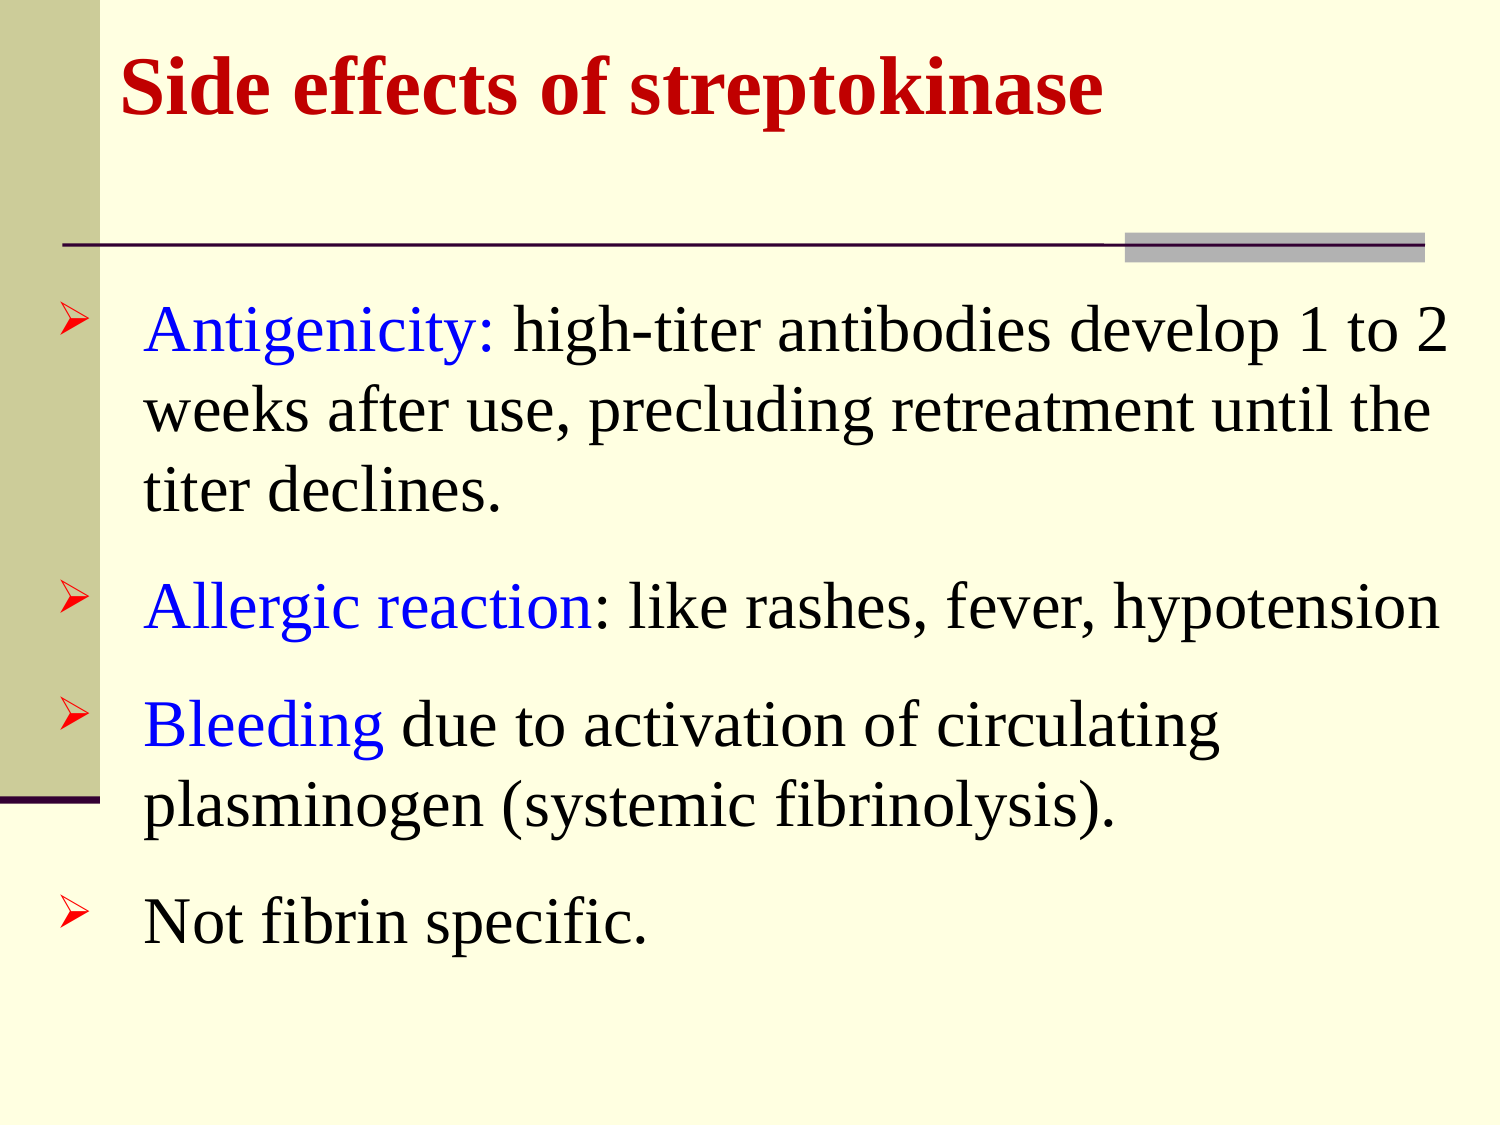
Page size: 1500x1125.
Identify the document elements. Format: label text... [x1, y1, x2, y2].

list Side effects of streptokinase Antigenicity: high-titer antibodies develop 1 to 2 weeks after use, precluding retreatment until the titer declines. Allergic reaction: like rashes, fever, hypotension Bleeding due to activation of circulating plasminogen (systemic fibrinolysis). Not fibrin specific. [41, 23, 1480, 1125]
